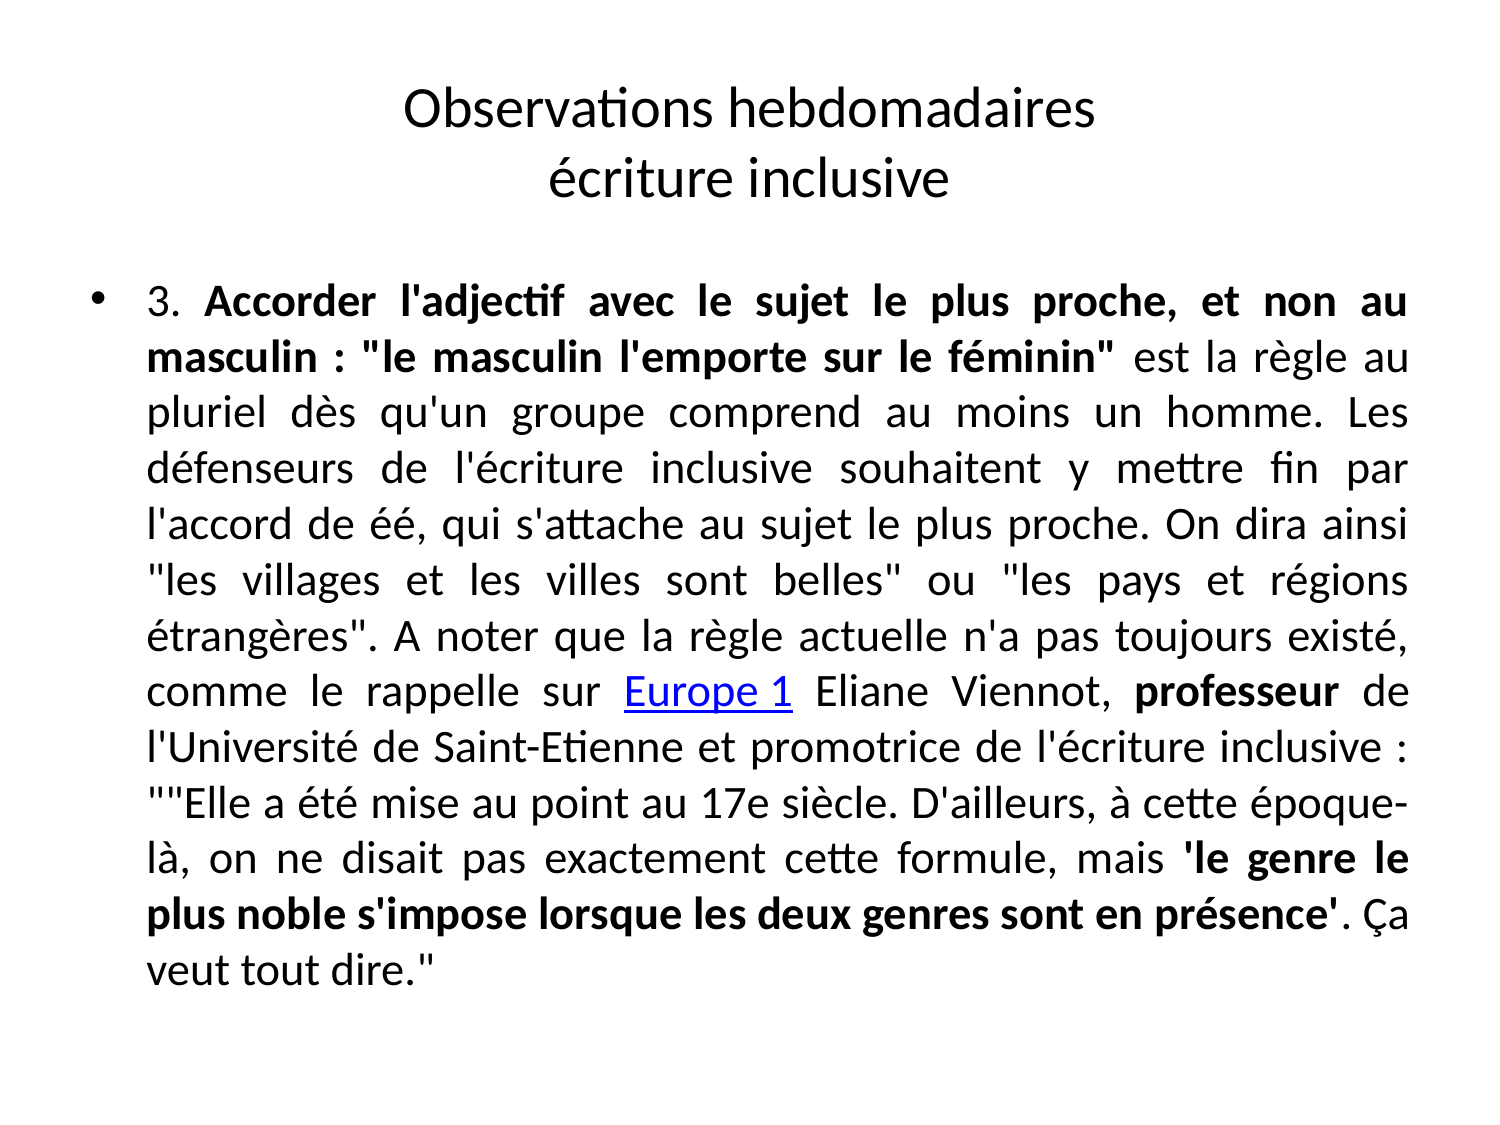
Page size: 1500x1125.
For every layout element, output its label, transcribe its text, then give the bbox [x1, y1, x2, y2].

title Observations hebdomadaires écriture inclusive [75, 45, 1425, 233]
list 3. Accorder l'adjectif avec le sujet le plus proche, et non au masculin : "le masculin l'emporte sur le féminin" est la règle au pluriel dès qu'un groupe comprend au moins un homme. Les défenseurs de l'écriture inclusive souhaitent y mettre fin par l'accord de éé, qui s'attache au sujet le plus proche. On dira ainsi "les villages et les villes sont belles" ou "les pays et régions étrangères". A noter que la règle actuelle n'a pas toujours existé, comme le rappelle sur Europe 1 Eliane Viennot, professeur de l'Université de Saint-Etienne et promotrice de l'écriture inclusive : ""Elle a été mise au point au 17e siècle. D'ailleurs, à cette époque-là, on ne disait pas exactement cette formule, mais 'le genre le plus noble s'impose lorsque les deux genres sont en présence'. Ça veut tout dire." [75, 262, 1425, 1005]
